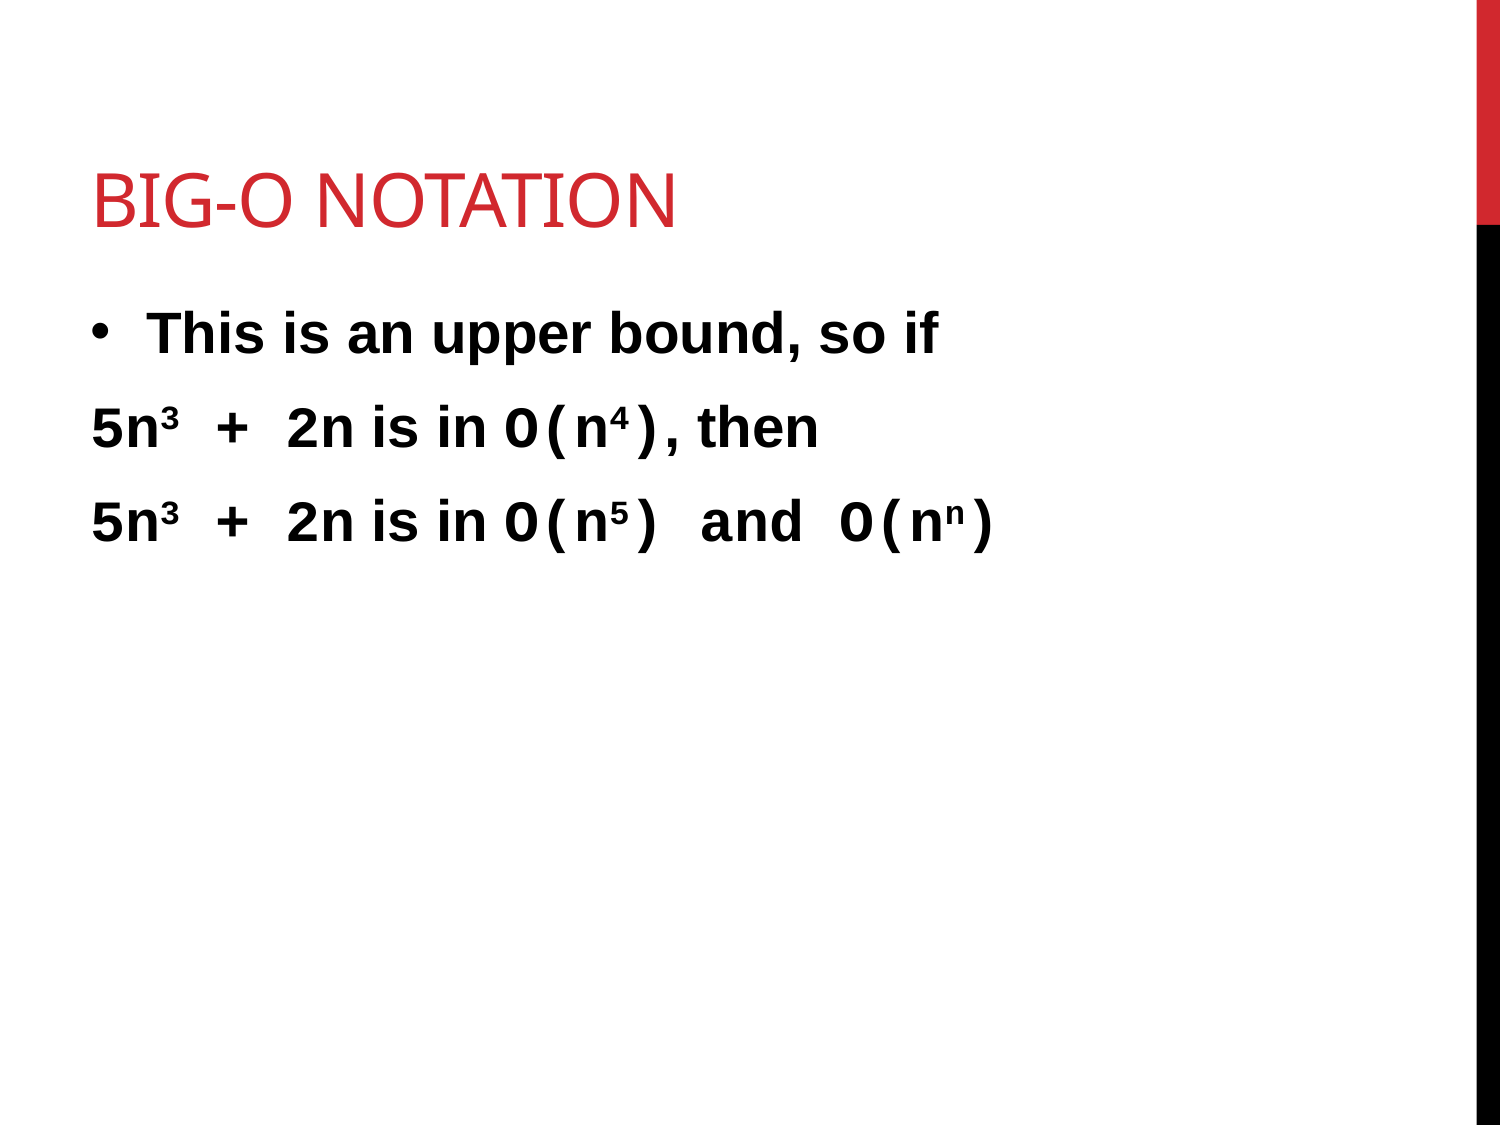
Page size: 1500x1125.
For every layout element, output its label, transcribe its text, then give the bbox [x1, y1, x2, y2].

list This is an upper bound, so if 5n3 + 2n is in O(n4), then 5n3 + 2n is in O(n5) and O(nn) [75, 287, 1325, 1125]
title Big-O notation [75, 25, 1500, 250]
